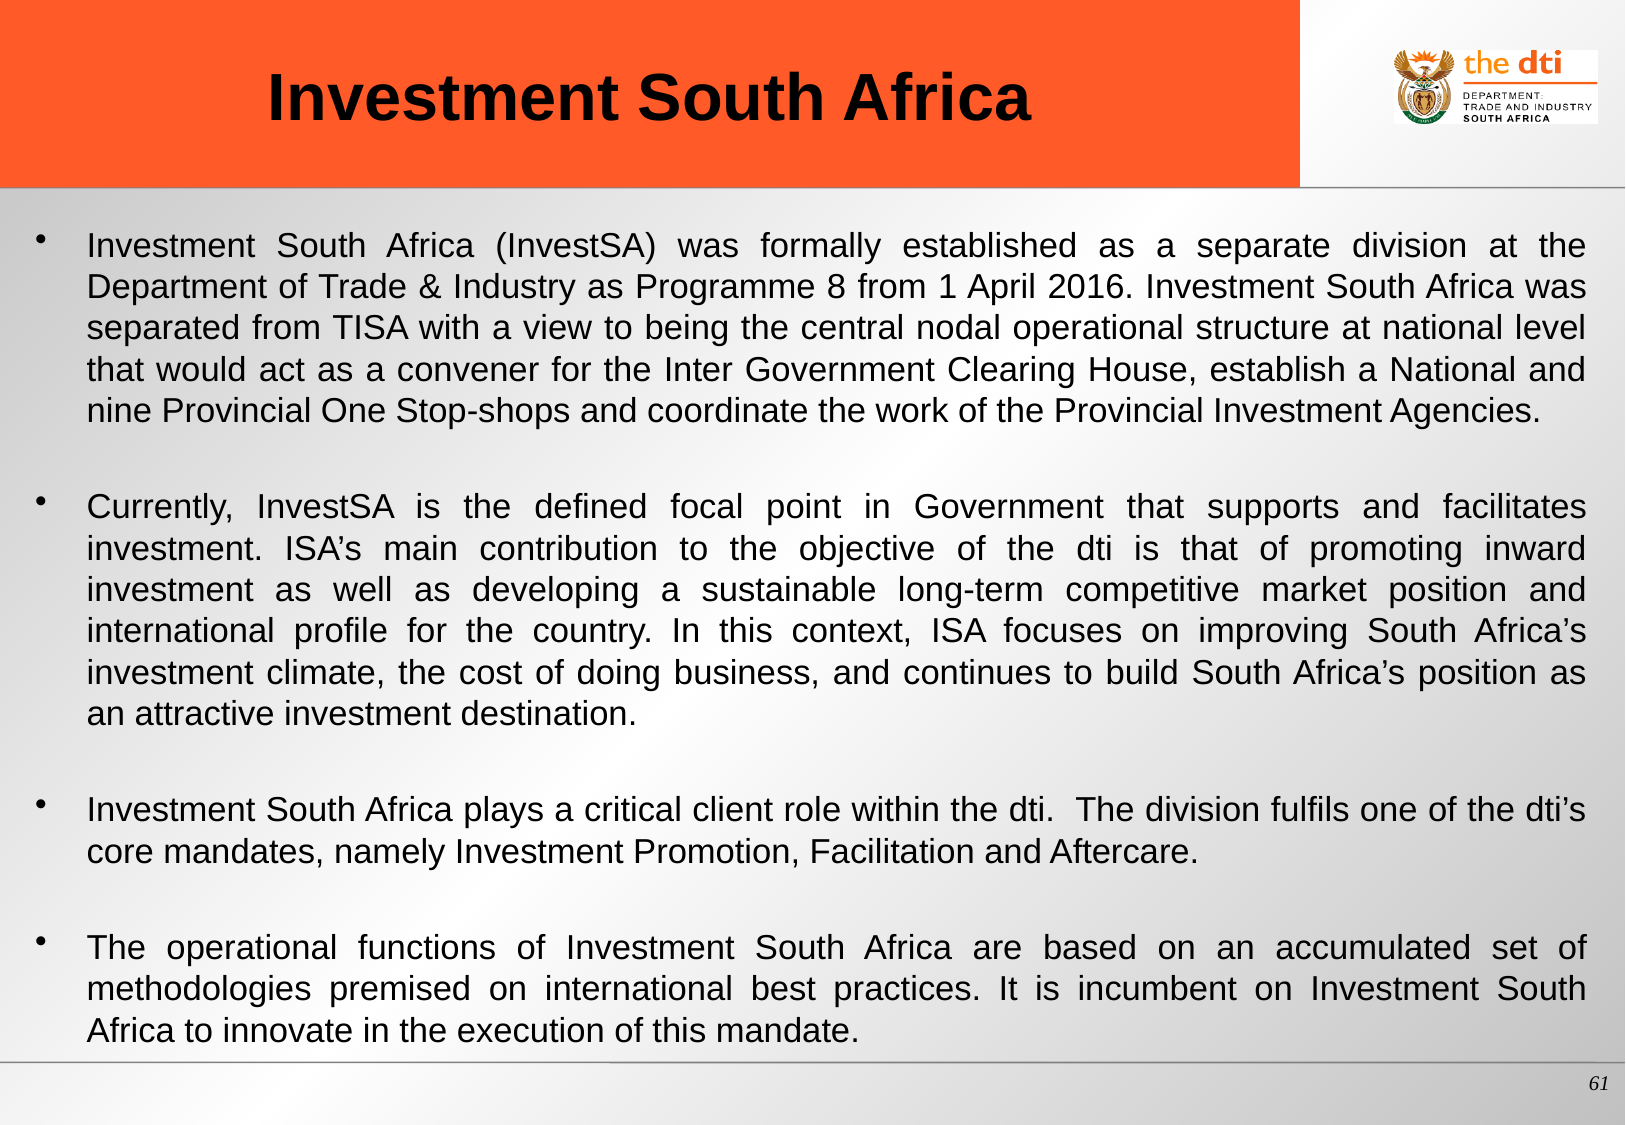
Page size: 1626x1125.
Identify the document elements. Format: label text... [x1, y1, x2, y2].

list Investment South Africa (InvestSA) was formally established as a separate division at the Department of Trade & Industry as Programme 8 from 1 April 2016. Investment South Africa was separated from TISA with a view to being the central nodal operational structure at national level that would act as a convener for the Inter Government Clearing House, establish a National and nine Provincial One Stop-shops and coordinate the work of the Provincial Investment Agencies. Currently, InvestSA is the defined focal point in Government that supports and facilitates investment. ISA’s main contribution to the objective of the dti is that of promoting inward investment as well as developing a sustainable long-term competitive market position and international profile for the country. In this context, ISA focuses on improving South Africa’s investment climate, the cost of doing business, and continues to build South Africa’s position as an attractive investment destination. Investment South Africa plays a critical client role within the dti. The division fulfils one of the dti’s core mandates, namely Investment Promotion, Facilitation and Aftercare. The operational functions of Investment South Africa are based on an accumulated set of methodologies premised on international best practices. It is incumbent on Investment South Africa to innovate in the execution of this mandate. [19, 214, 1603, 1125]
title Investment South Africa [0, 0, 1301, 188]
picture [1394, 50, 1598, 124]
slide_number 61 [1286, 1062, 1625, 1125]
